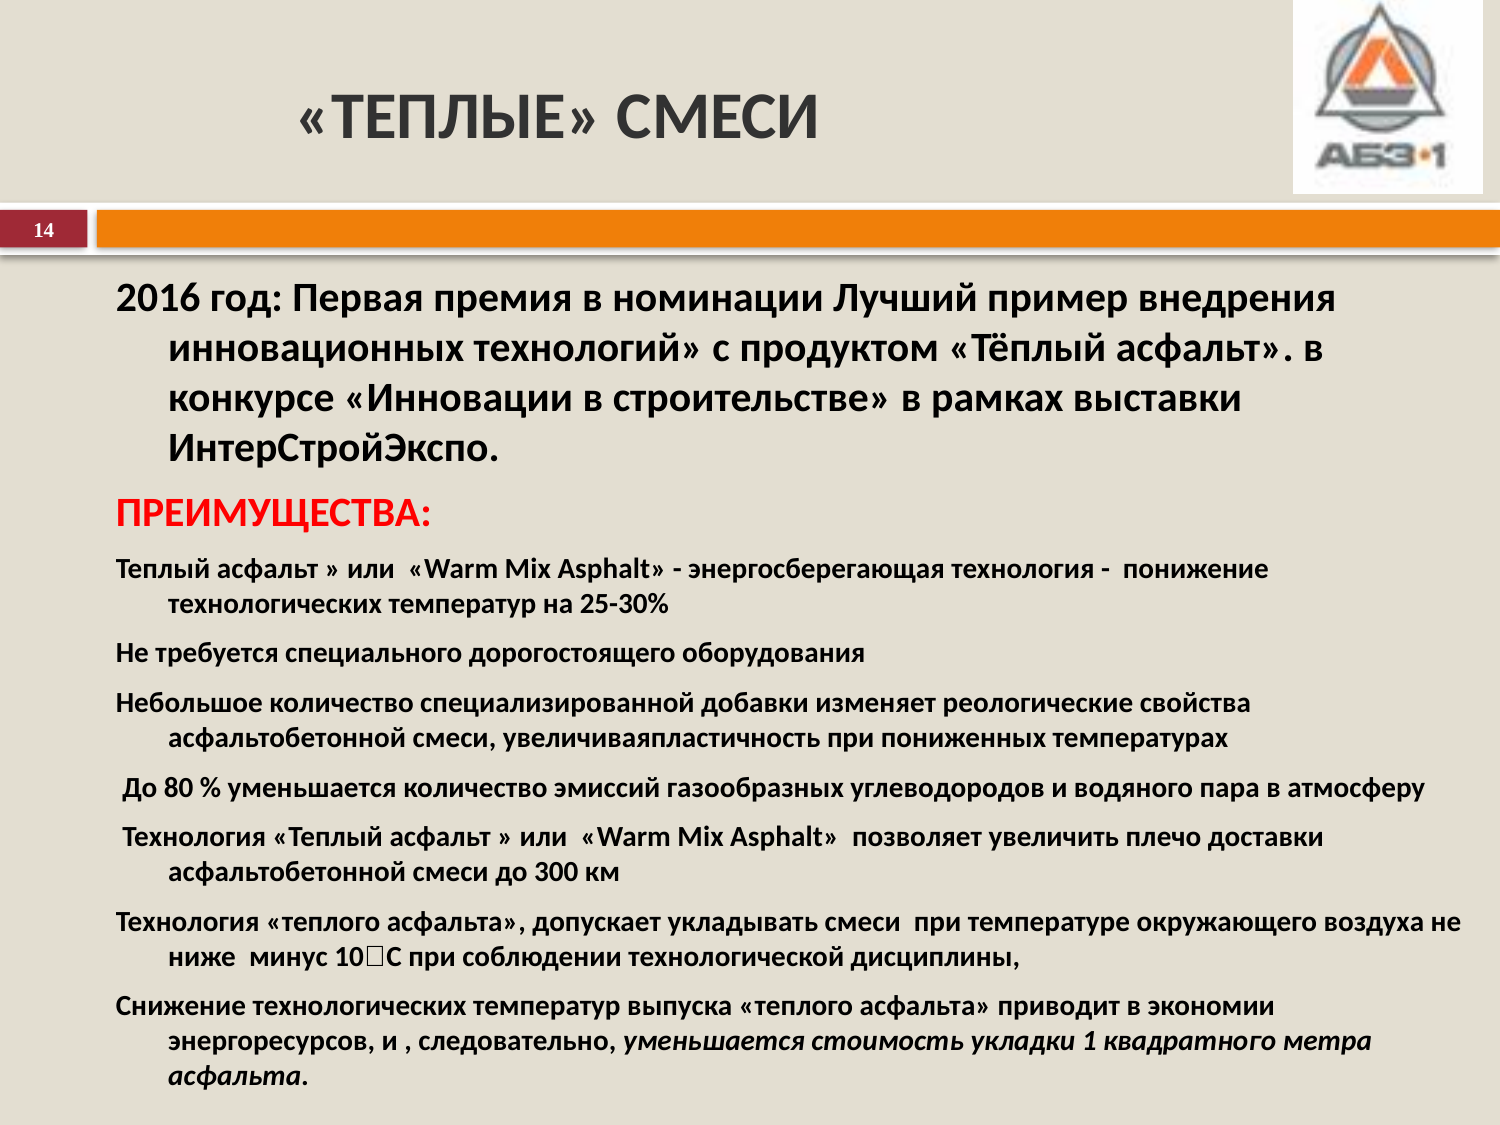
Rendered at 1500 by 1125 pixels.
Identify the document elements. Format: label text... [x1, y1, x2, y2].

title «ТЕПЛЫЕ» СМЕСИ [100, 30, 1288, 194]
slide_number 14 [0, 208, 88, 249]
list 2016 год: Первая премия в номинации Лучший пример внедрения инновационных технологий» с продуктом «Тёплый асфальт». в конкурсе «Инновации в строительстве» в рамках выставки ИнтерСтройЭкспо. ПРЕИМУЩЕСТВА: Теплый асфальт » или «Warm Mix Asphalt» - энергосберегающая технология - понижение технологических температур на 25-30% Не требуется специального дорогостоящего оборудования Небольшое количество специализированной добавки изменяет реологические свойства асфальтобетонной смеси, увеличиваяпластичность при пониженных температурах До 80 % уменьшается количество эмиссий газообразных углеводородов и водяного пара в атмосферу Технология «Теплый асфальт » или «Warm Mix Asphalt» позволяет увеличить плечо доставки асфальтобетонной смеси до 300 км Технология «теплого асфальта», допускает укладывать смеси при температуре окружающего воздуха не ниже минус 10С при соблюдении технологической дисциплины, Снижение технологических температур выпуска «теплого асфальта» приводит в экономии энергоресурсов, и , следовательно, уменьшается стоимость укладки 1 квадратного метра асфальта. [100, 262, 1500, 1125]
picture [1293, 0, 1483, 194]
